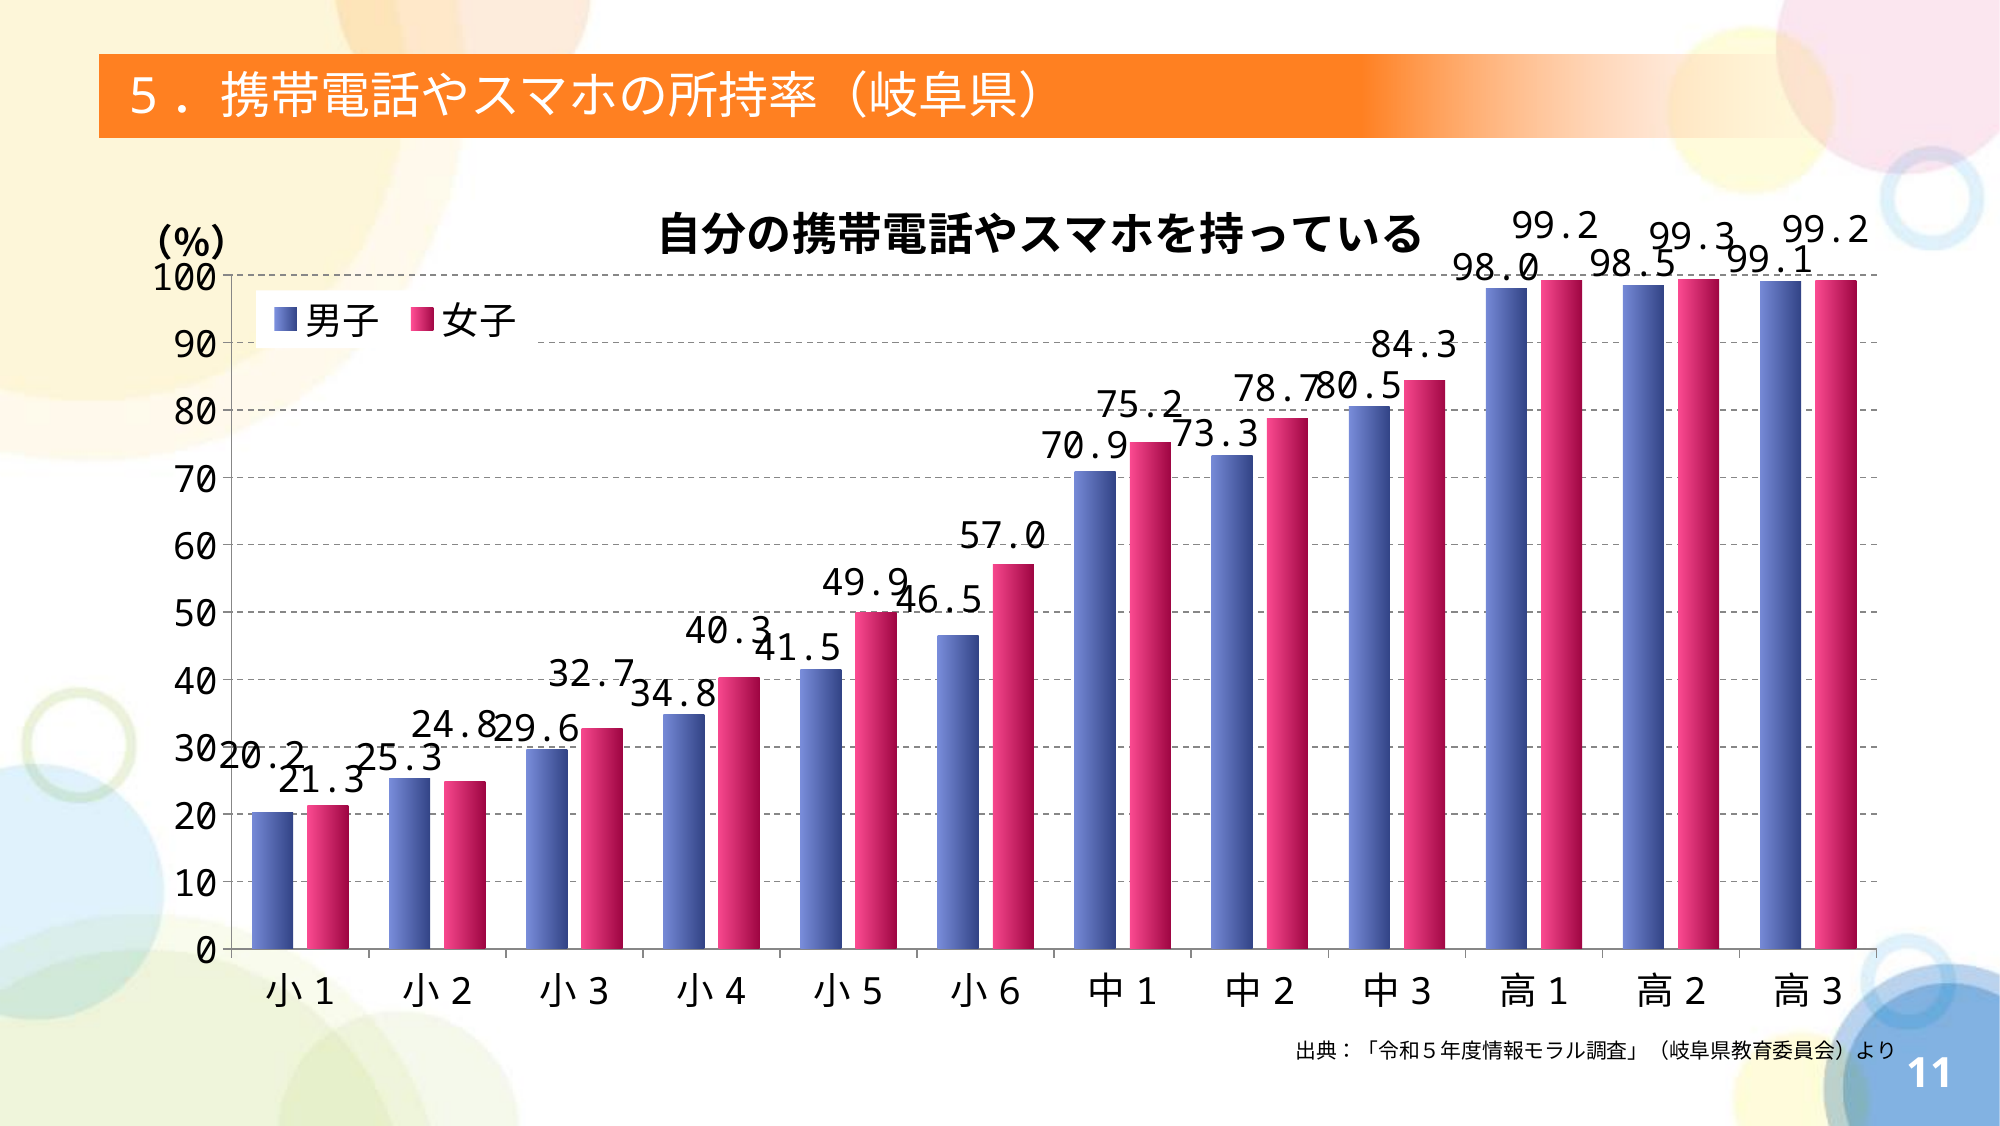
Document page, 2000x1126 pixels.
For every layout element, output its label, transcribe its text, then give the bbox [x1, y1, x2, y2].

chart [99, 171, 1900, 1036]
text_box 出典：「令和５年度情報モラル調査」（岐阜県教育委員会）より [1280, 1030, 1912, 1070]
slide_number 11 [1873, 1042, 1987, 1103]
picture [0, 0, 2000, 1126]
title 5．携帯電話やスマホの所持率（岐阜県） [99, 54, 1900, 138]
